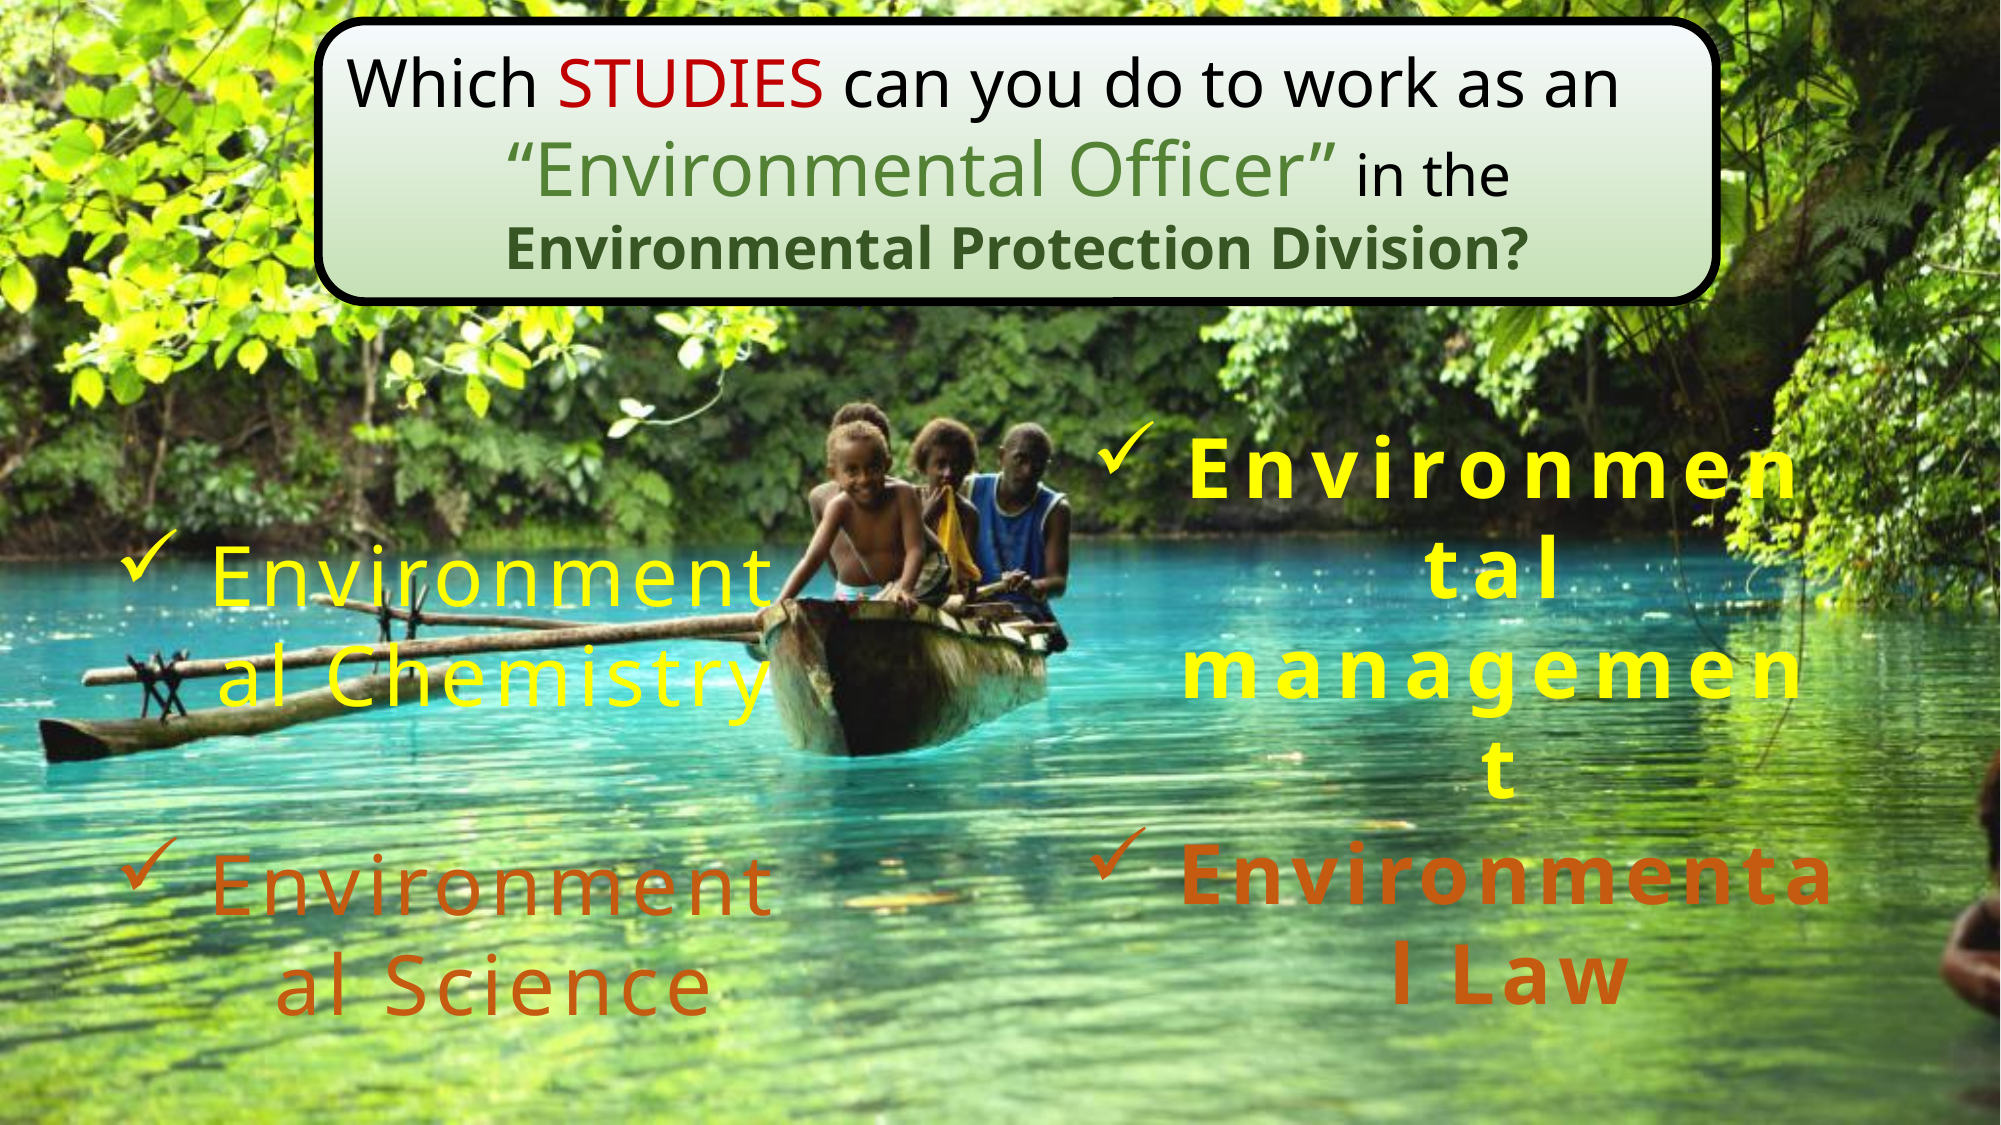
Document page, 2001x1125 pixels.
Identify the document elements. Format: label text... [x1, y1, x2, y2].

text_box Environmental Science [80, 880, 814, 983]
text_box Environmental Law [1055, 880, 1870, 962]
text_box Environmental management [1055, 556, 1849, 675]
text_box Environmental Chemistry [96, 562, 798, 684]
text_box Which STUDIES can you do to work as an “Environmental Officer” in the Environmental Protection Division? [317, 19, 1718, 303]
picture [0, 0, 2001, 1125]
